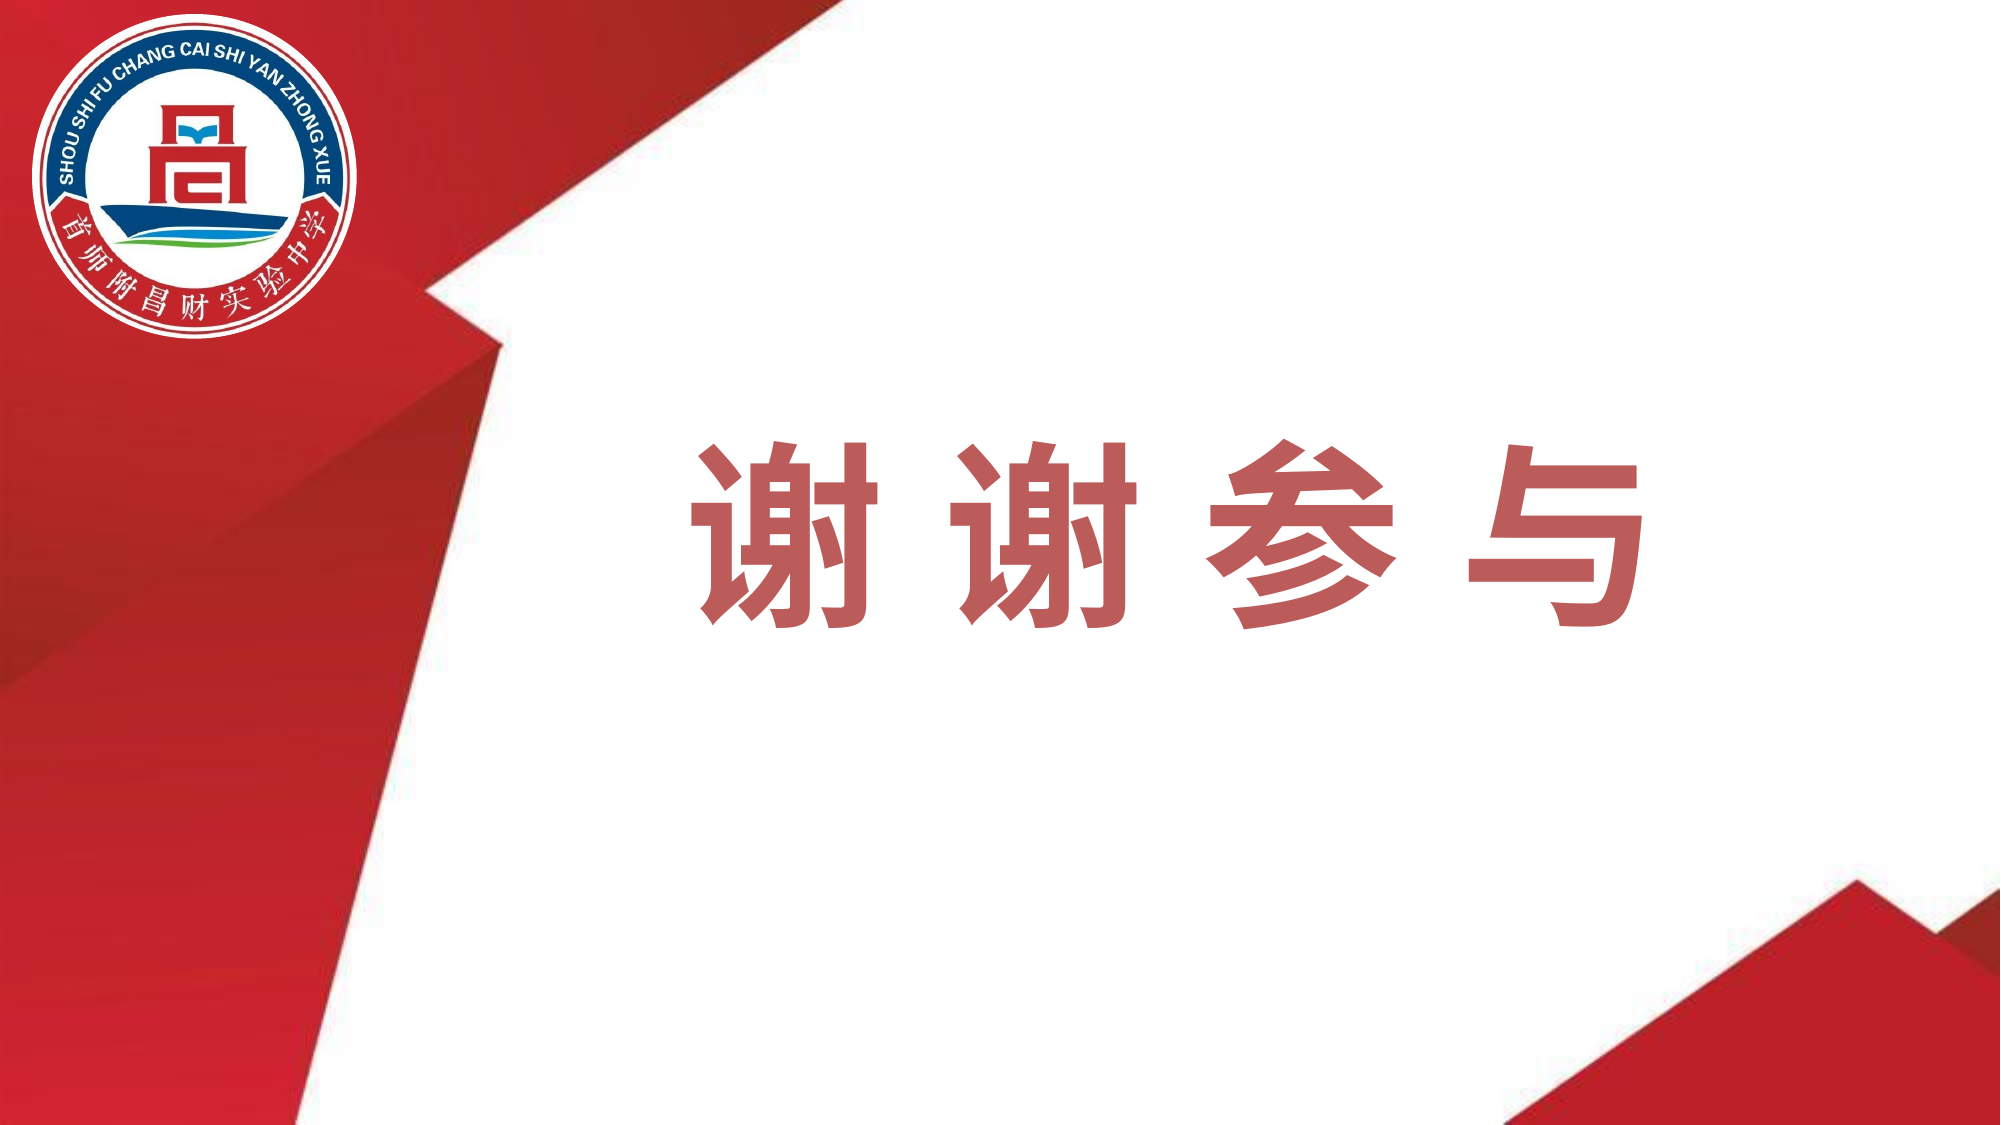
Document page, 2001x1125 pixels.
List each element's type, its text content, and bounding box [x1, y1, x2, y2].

text_box 谢 谢 参 与 [668, 430, 1740, 633]
picture [0, 0, 2000, 1125]
